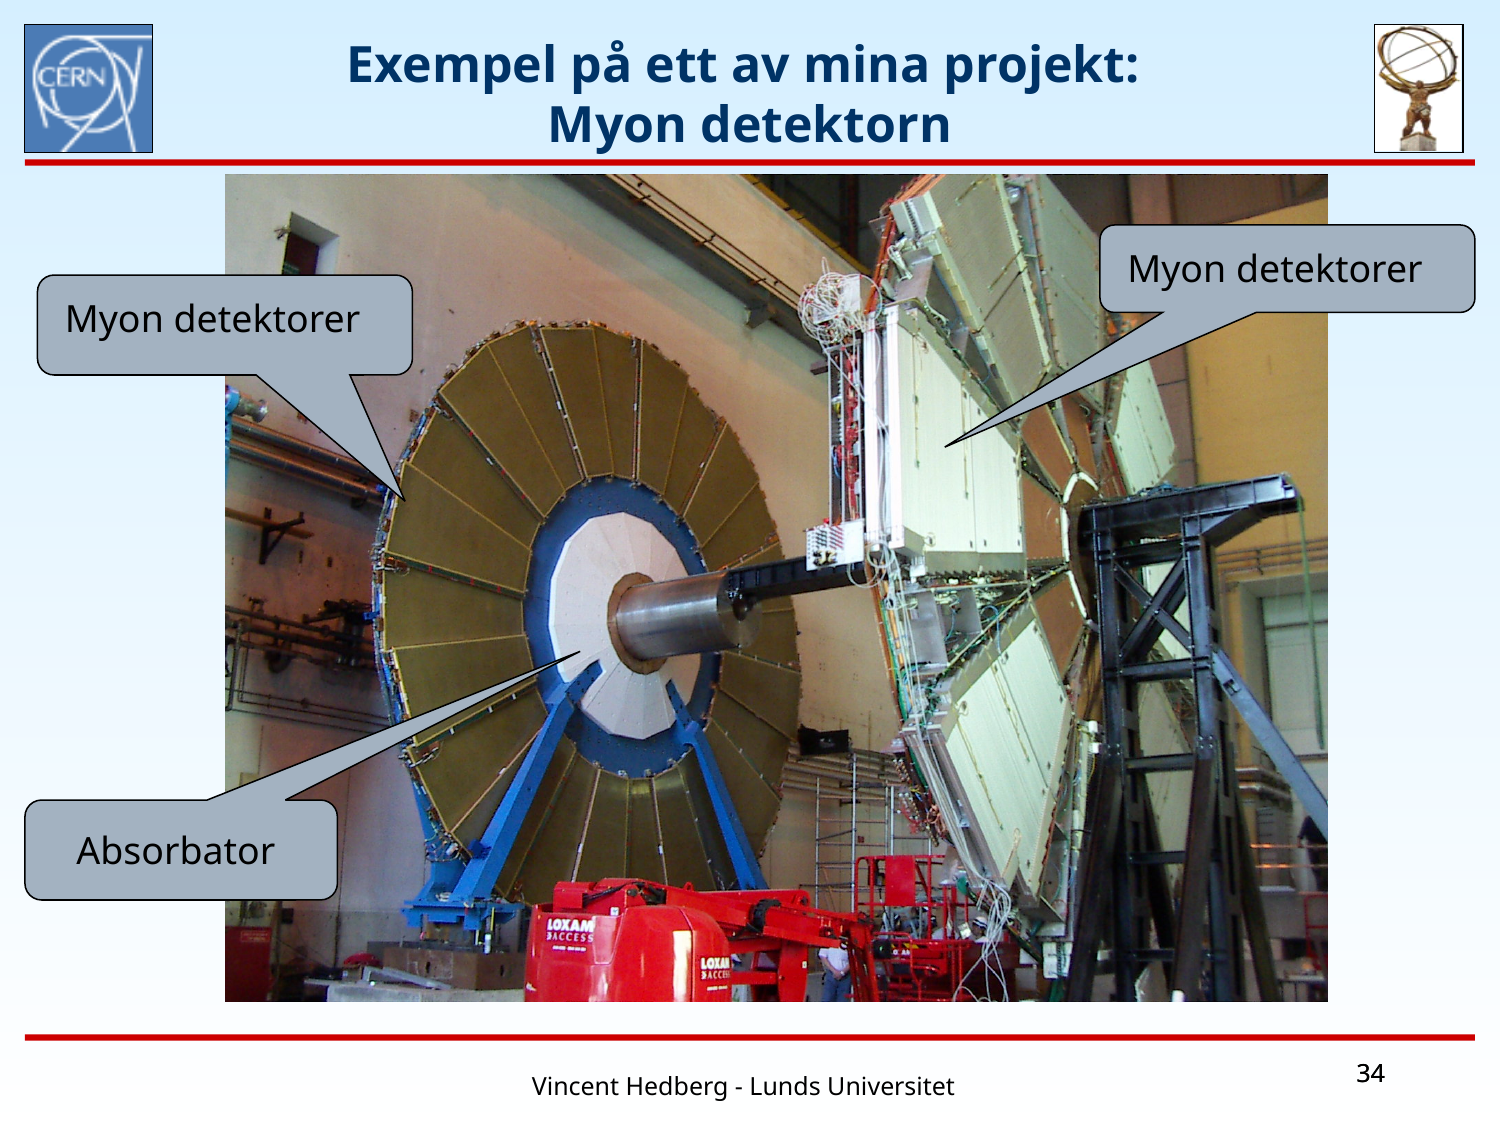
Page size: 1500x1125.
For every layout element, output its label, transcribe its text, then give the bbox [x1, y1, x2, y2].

text_box [37, 275, 219, 376]
text_box Myon detektorer [1332, 237, 1442, 298]
text_box 34 [1074, 1050, 1400, 1100]
picture [224, 174, 1328, 1003]
text_box [1332, 224, 1475, 313]
text_box [24, 795, 219, 901]
text_box Myon detektorer [50, 287, 219, 348]
text_box Exempel på ett av mina projekt: Myon detektorn [174, 24, 1325, 138]
text_box Absorbator [61, 819, 219, 879]
footer Vincent Hedberg - Lunds Universitet [274, 1062, 1213, 1125]
picture [25, 25, 152, 152]
